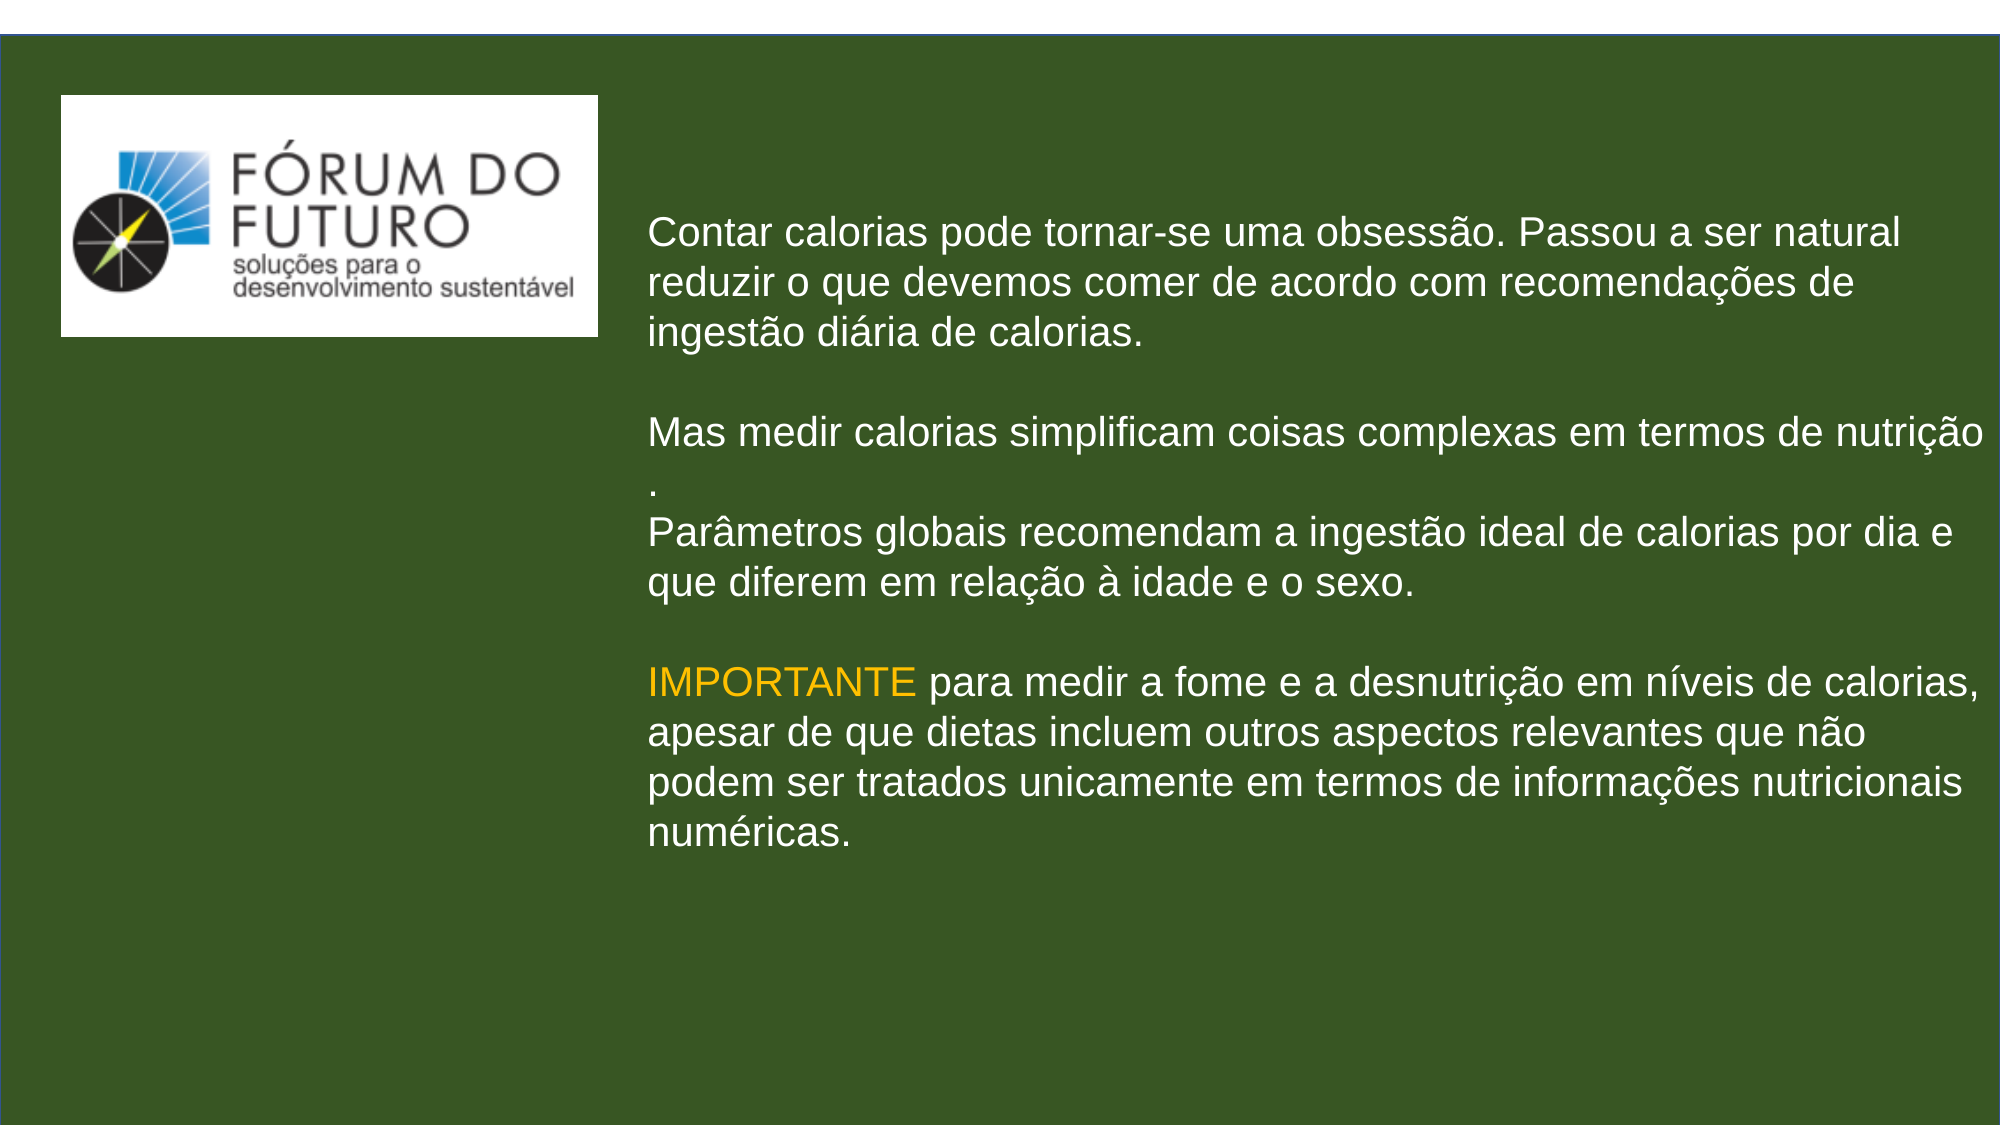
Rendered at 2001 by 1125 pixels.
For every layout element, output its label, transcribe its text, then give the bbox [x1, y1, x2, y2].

text_box Contar calorias pode tornar-se uma obsessão. Passou a ser natural reduzir o que devemos comer de acordo com recomendações de ingestão diária de calorias. Mas medir calorias simplificam coisas complexas em termos de nutrição . Parâmetros globais recomendam a ingestão ideal de calorias por dia e que diferem em relação à idade e o sexo. IMPORTANTE para medir a fome e a desnutrição em níveis de calorias, apesar de que dietas incluem outros aspectos relevantes que não podem ser tratados unicamente em termos de informações nutricionais numéricas. [632, 197, 2000, 862]
text_box [0, 34, 2000, 1125]
picture [61, 95, 598, 337]
